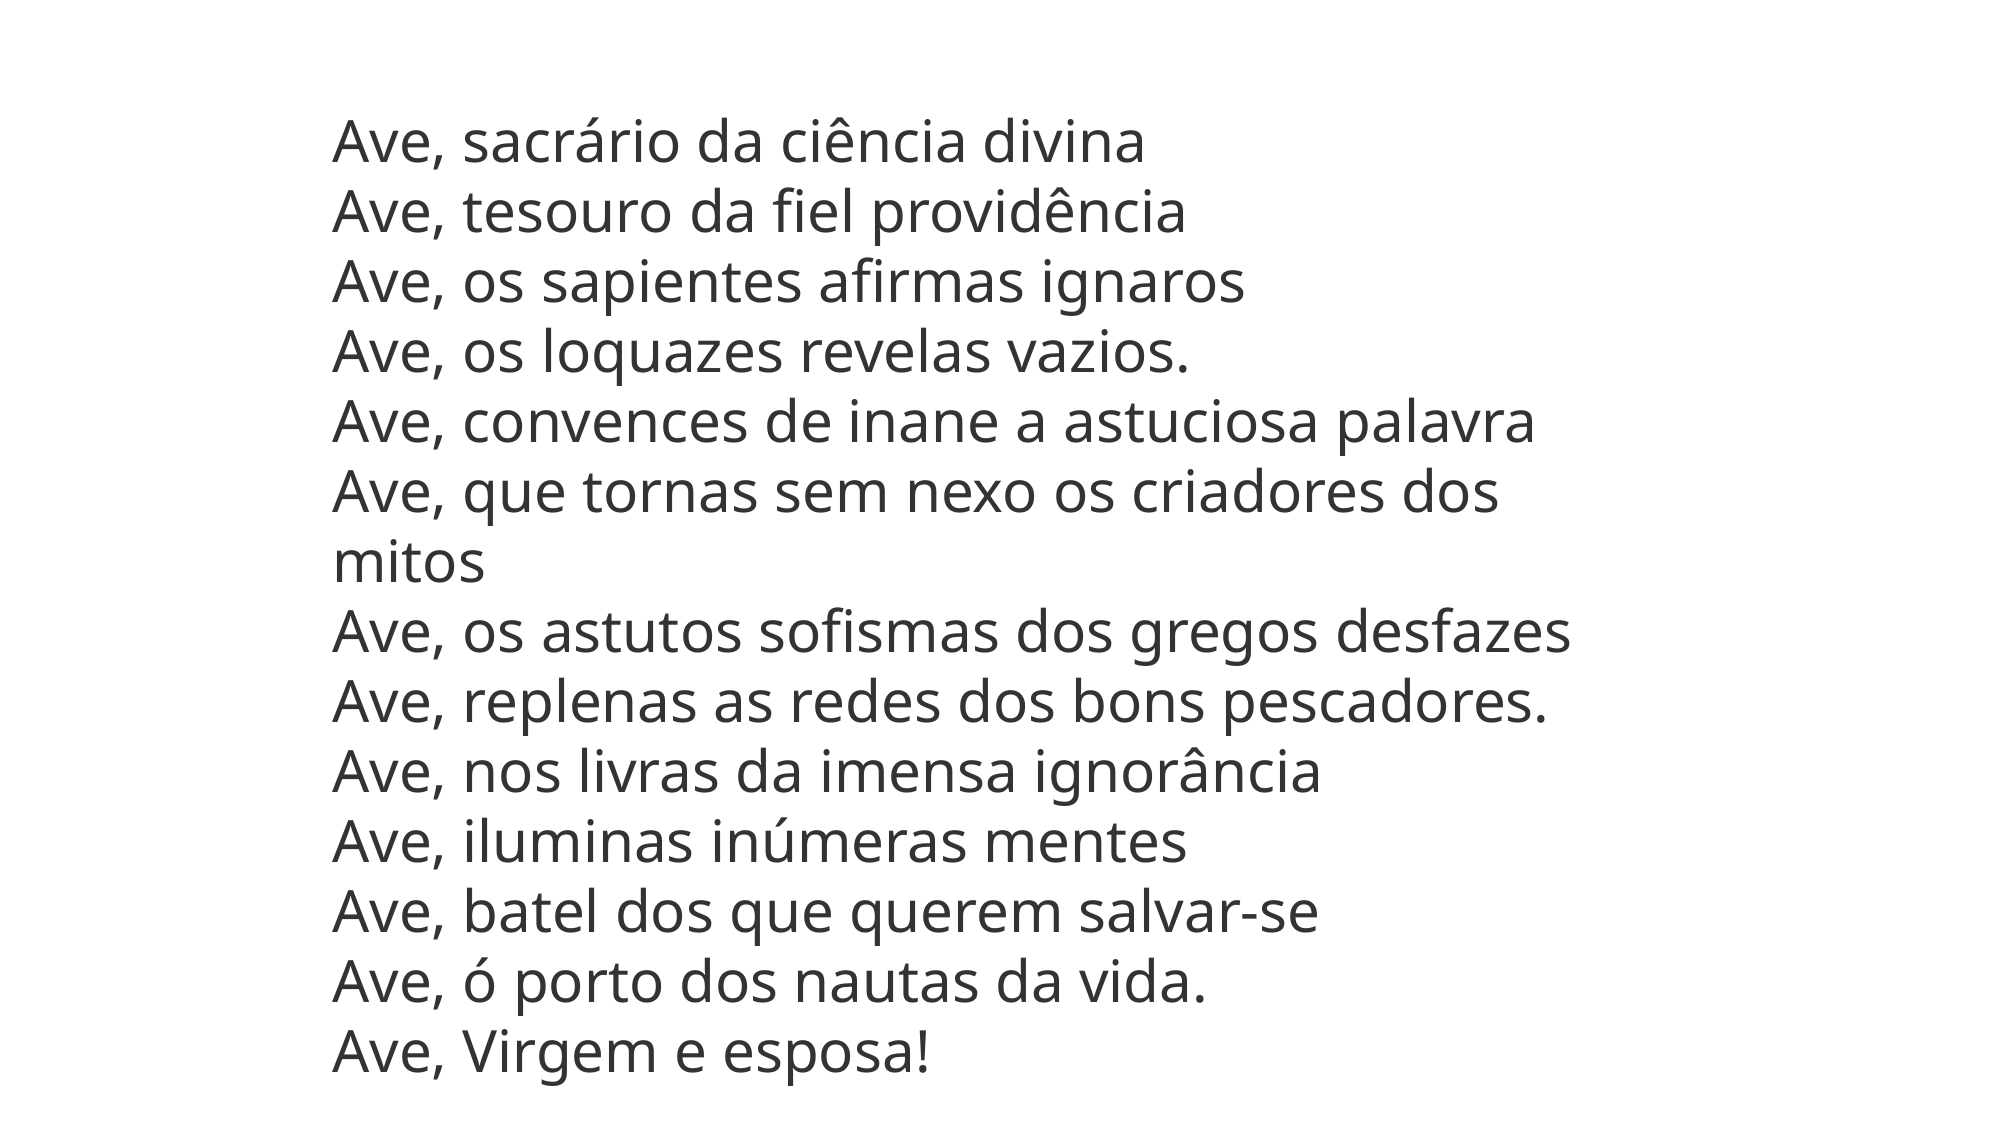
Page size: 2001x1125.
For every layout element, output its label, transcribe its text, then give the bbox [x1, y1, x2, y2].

text_box Ave, sacrário da ciência divina Ave, tesouro da fiel providência Ave, os sapientes afirmas ignaros Ave, os loquazes revelas vazios. Ave, convences de inane a astuciosa palavra Ave, que tornas sem nexo os criadores dos mitos Ave, os astutos sofismas dos gregos desfazes Ave, replenas as redes dos bons pescadores. Ave, nos livras da imensa ignorância Ave, iluminas inúmeras mentes Ave, batel dos que querem salvar-se Ave, ó porto dos nautas da vida. Ave, Virgem e esposa! [317, 96, 1678, 1091]
